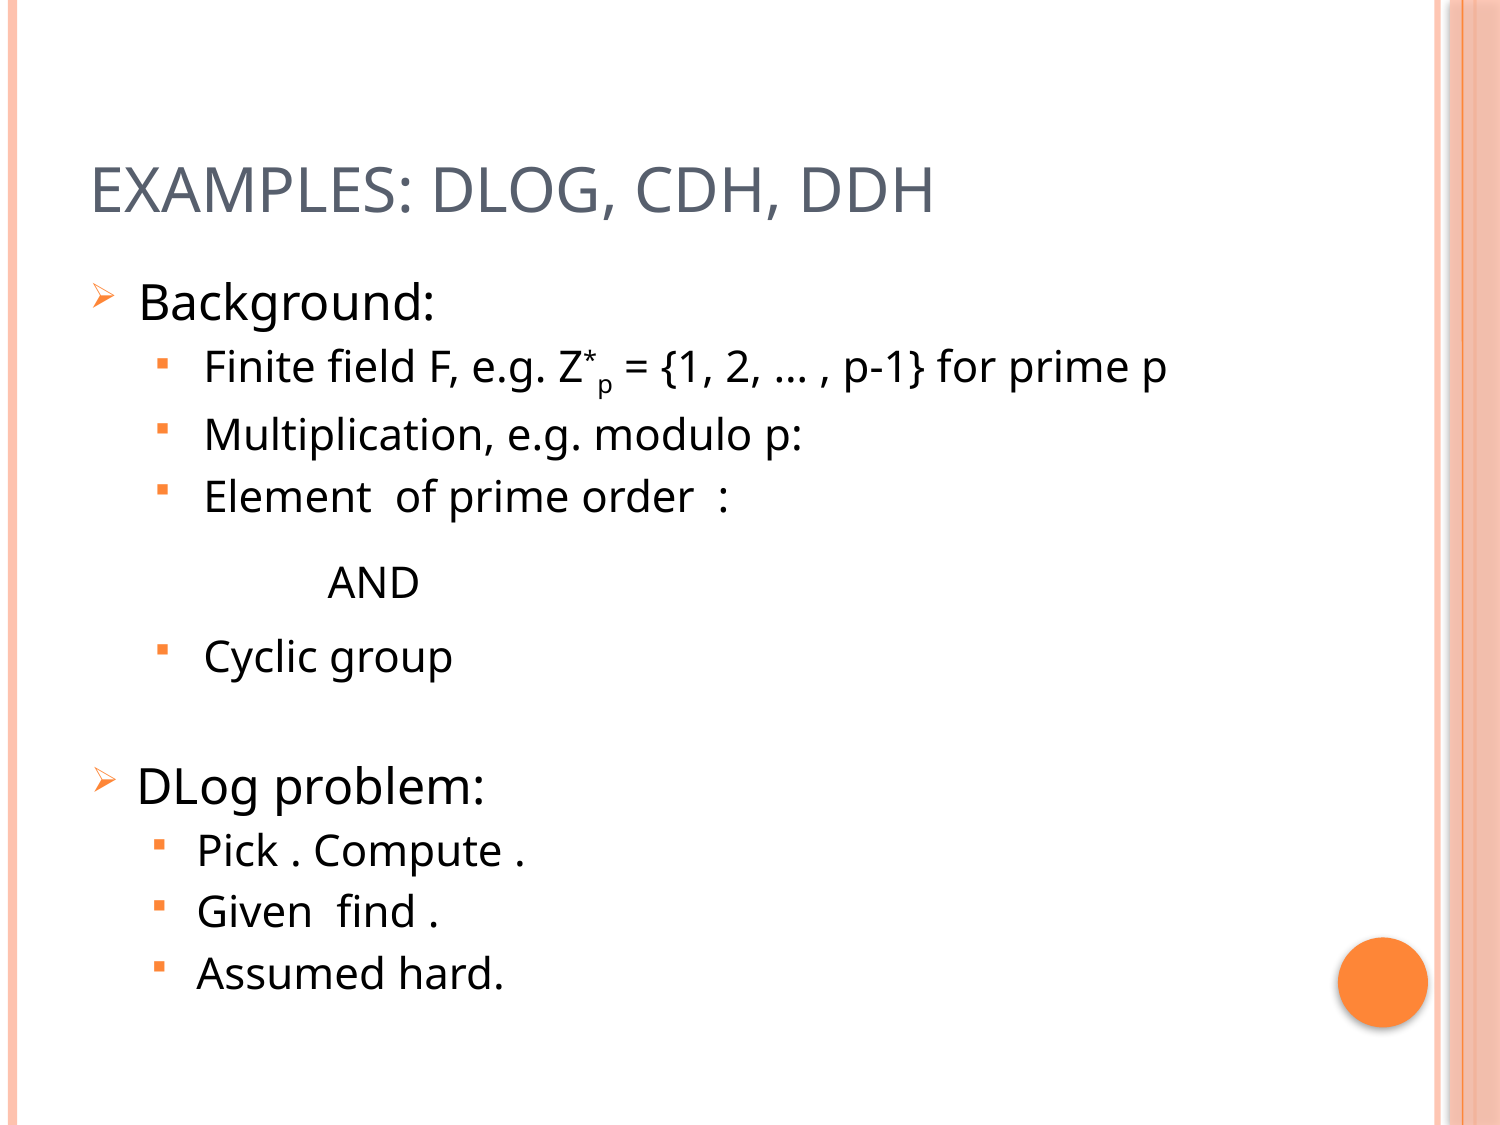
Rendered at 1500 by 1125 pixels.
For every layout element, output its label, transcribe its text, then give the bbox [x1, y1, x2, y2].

title Examples: DLog, CDH, DDH [75, 45, 1300, 233]
